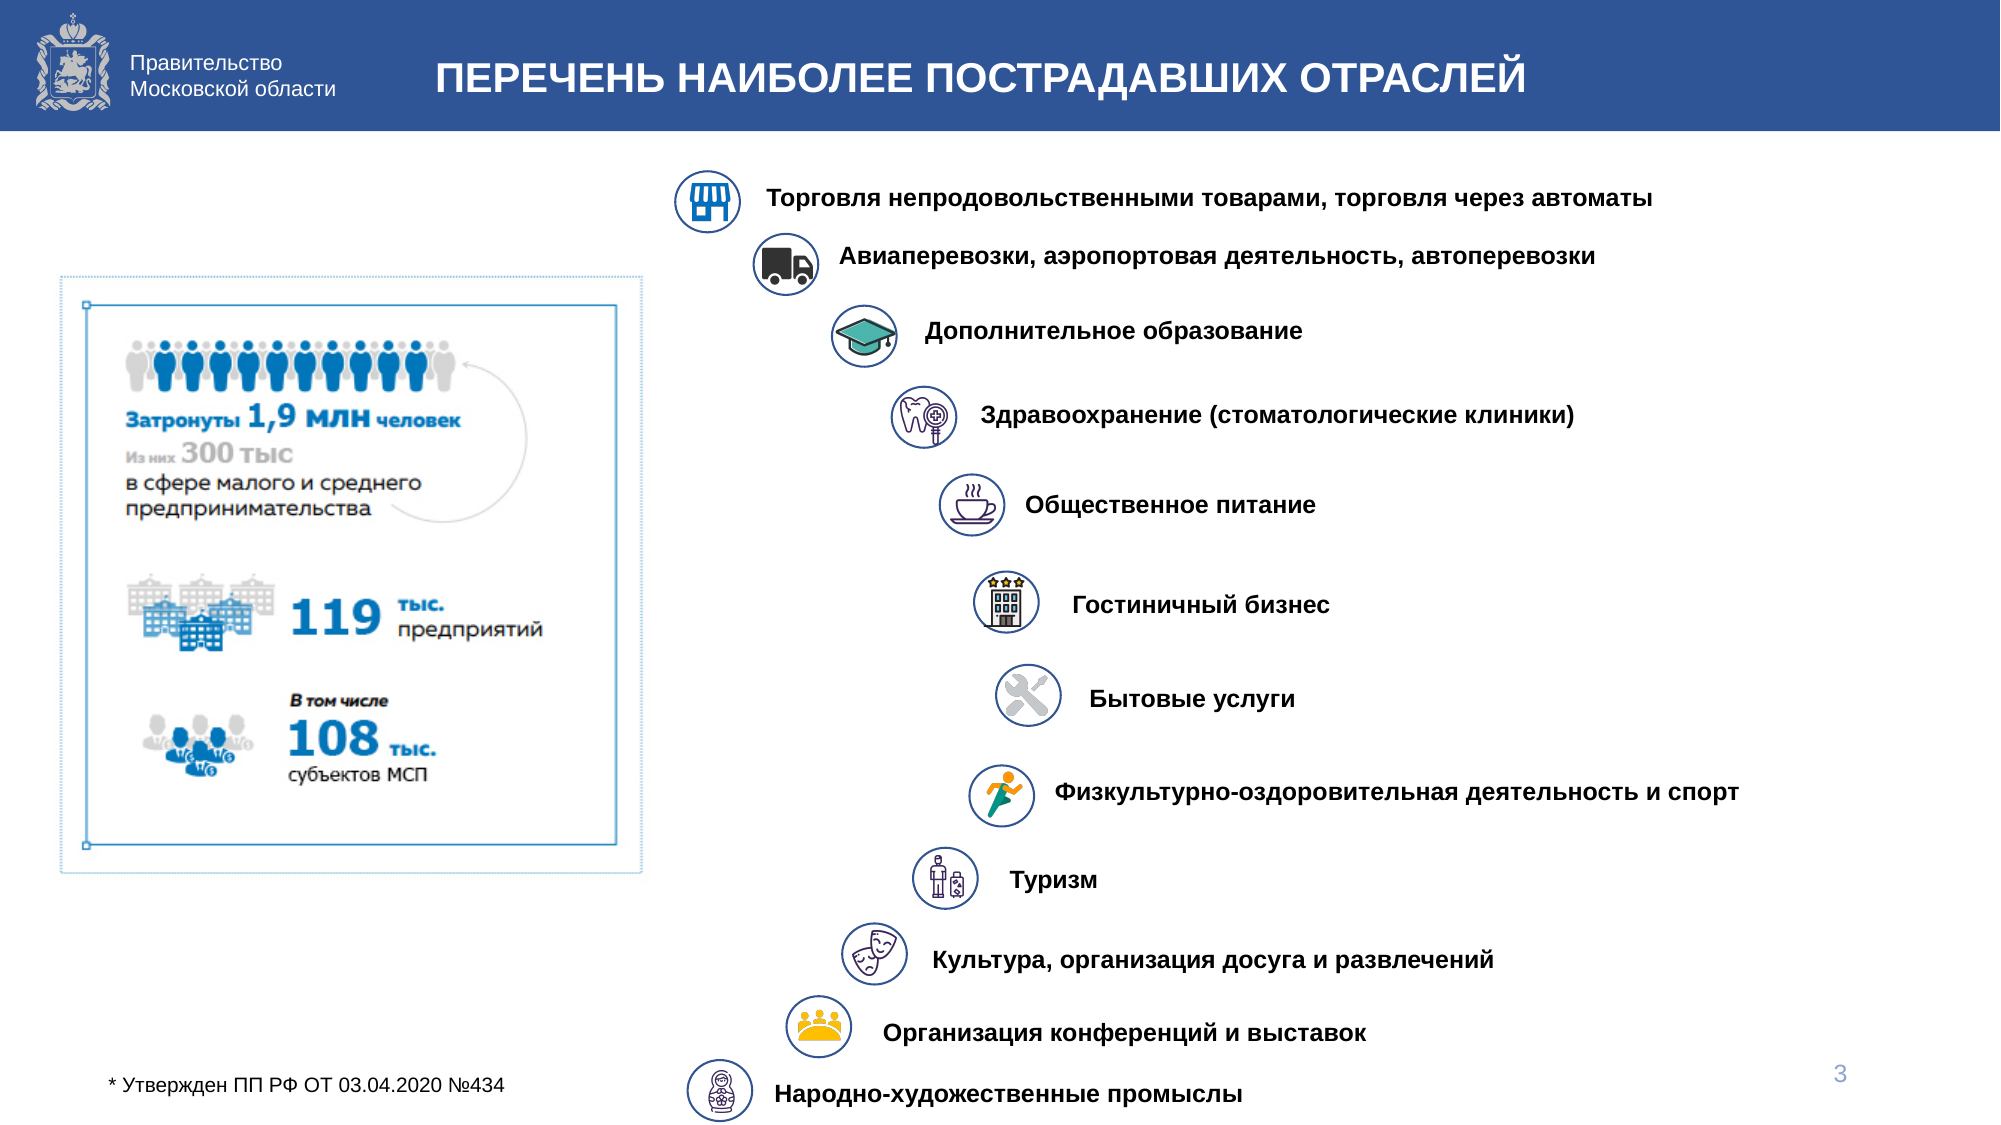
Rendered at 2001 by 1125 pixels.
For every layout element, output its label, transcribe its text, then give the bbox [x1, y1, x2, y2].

picture [978, 767, 1030, 822]
text_box [690, 170, 726, 175]
text_box Туризм [988, 856, 1113, 902]
text_box Гостиничный бизнес [1051, 581, 1460, 626]
text_box Торговля непродовольственными товарами, торговля через автоматы [745, 174, 1670, 220]
text_box [802, 995, 835, 999]
text_box * Утвержден пп РФ от 03.04.2020 №434 [19, 1060, 575, 1104]
text_box Общественное питание [1004, 481, 1399, 526]
slide_number 3 [1412, 1042, 1863, 1103]
text_box Бытовые услуги [1068, 675, 1635, 720]
text_box [938, 473, 1004, 537]
text_box [690, 229, 725, 234]
text_box [674, 180, 683, 224]
text_box [968, 773, 978, 819]
picture [30, 239, 673, 889]
text_box [1013, 663, 1044, 667]
picture [998, 667, 1055, 723]
text_box [1029, 578, 1040, 626]
picture [852, 930, 897, 976]
text_box [985, 627, 1027, 634]
text_box Авиаперевозки, аэропортовая деятельность, автоперевозки [818, 231, 1714, 277]
text_box [912, 846, 979, 910]
text_box [813, 246, 818, 283]
picture [950, 481, 996, 527]
text_box [1012, 723, 1045, 727]
text_box Здравоохранение (стоматологические клиники) [960, 391, 1653, 436]
text_box Дополнительное образование [904, 307, 1598, 353]
text_box [752, 242, 812, 296]
picture [683, 175, 737, 229]
picture [834, 305, 898, 368]
text_box [890, 385, 958, 440]
picture [794, 999, 845, 1051]
text_box [983, 822, 1021, 828]
text_box [908, 445, 940, 449]
picture [900, 397, 948, 445]
text_box [1030, 779, 1034, 813]
text_box [0, 0, 2000, 132]
text_box [845, 1007, 853, 1047]
text_box [737, 187, 741, 217]
text_box [785, 1005, 794, 1048]
text_box Народно-художественные промыслы [753, 1069, 1285, 1115]
picture [762, 234, 813, 285]
text_box [797, 1051, 841, 1059]
text_box [830, 323, 834, 350]
text_box [841, 922, 908, 986]
picture [979, 577, 1029, 627]
text_box [686, 1059, 753, 1123]
text_box Организация конференций и выставок [862, 1008, 1663, 1054]
text_box Физкультурно-оздоровительная деятельность и спорт [1034, 767, 1810, 813]
text_box [986, 570, 1027, 577]
text_box ПЕРЕЧЕНЬ Наиболее пострадавших отраслей [420, 31, 1738, 110]
text_box [1055, 676, 1062, 715]
picture [699, 1070, 743, 1113]
text_box Культура, организация досуга и развлечений [911, 936, 1635, 982]
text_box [19, 10, 355, 114]
text_box [973, 584, 979, 621]
picture [925, 855, 969, 899]
